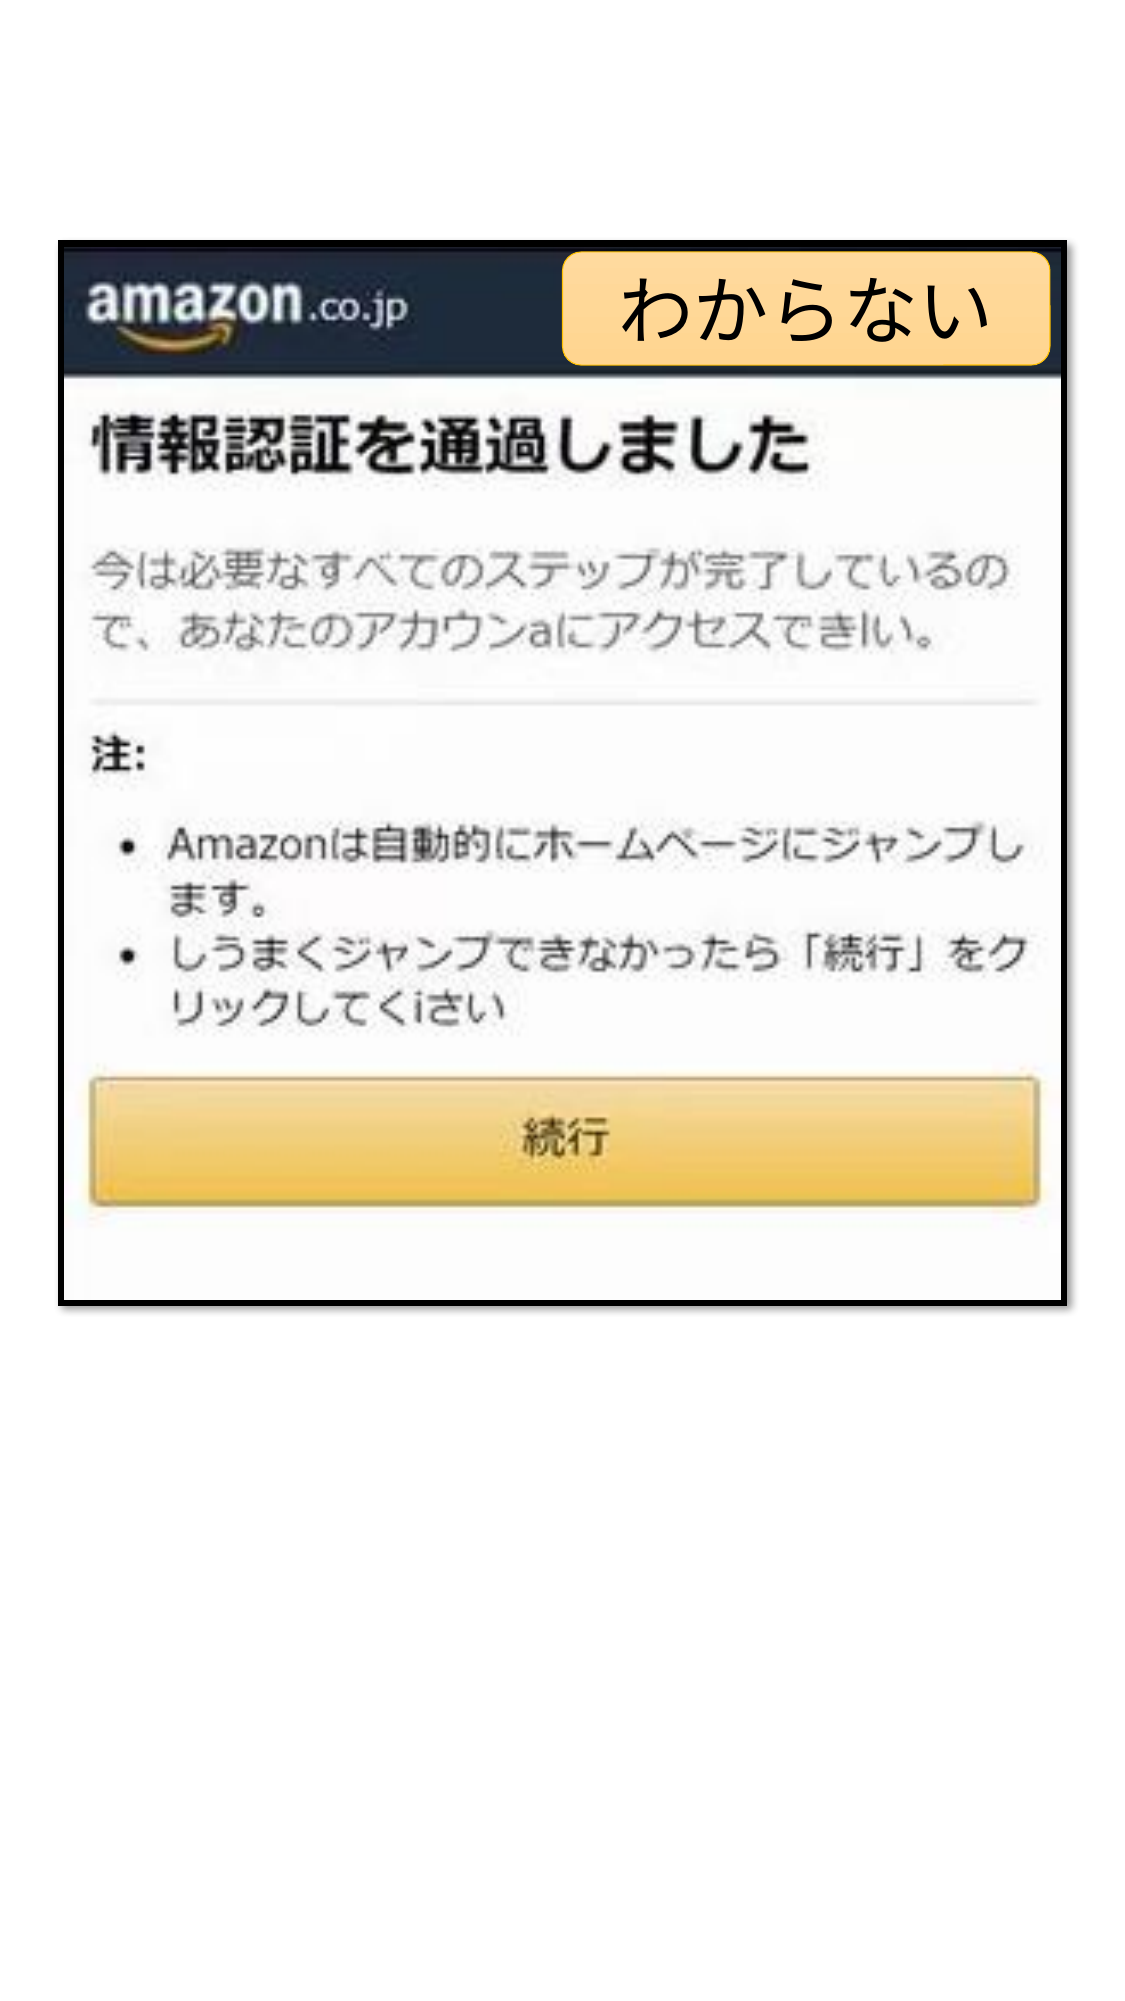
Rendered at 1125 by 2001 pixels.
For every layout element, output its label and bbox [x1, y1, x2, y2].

text_box [517, 204, 1090, 430]
picture [63, 246, 1062, 1300]
